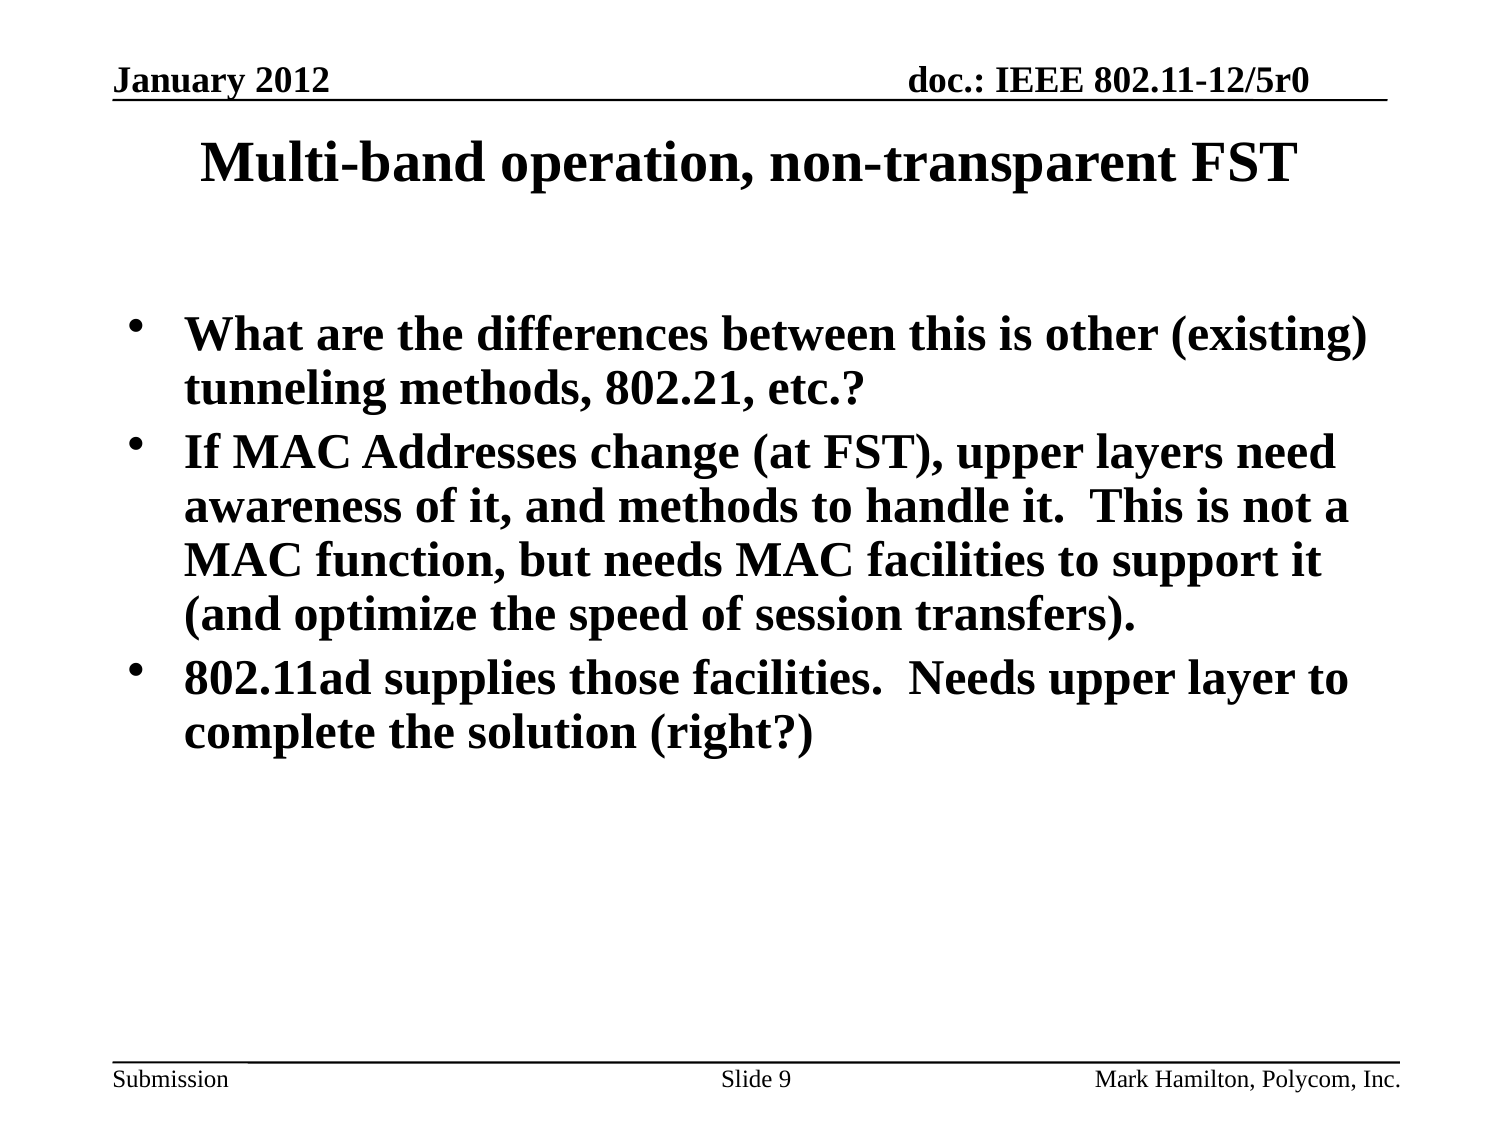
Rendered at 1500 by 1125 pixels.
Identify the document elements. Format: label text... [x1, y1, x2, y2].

list What are the differences between this is other (existing) tunneling methods, 802.21, etc.? If MAC Addresses change (at FST), upper layers need awareness of it, and methods to handle it. This is not a MAC function, but needs MAC facilities to support it (and optimize the speed of session transfers). 802.11ad supplies those facilities. Needs upper layer to complete the solution (right?) [112, 299, 1388, 1038]
slide_number Slide 9 [712, 1061, 800, 1093]
title Multi-band operation, non-transparent FST [112, 112, 1388, 213]
footer Mark Hamilton, Polycom, Inc. [1090, 1061, 1402, 1093]
